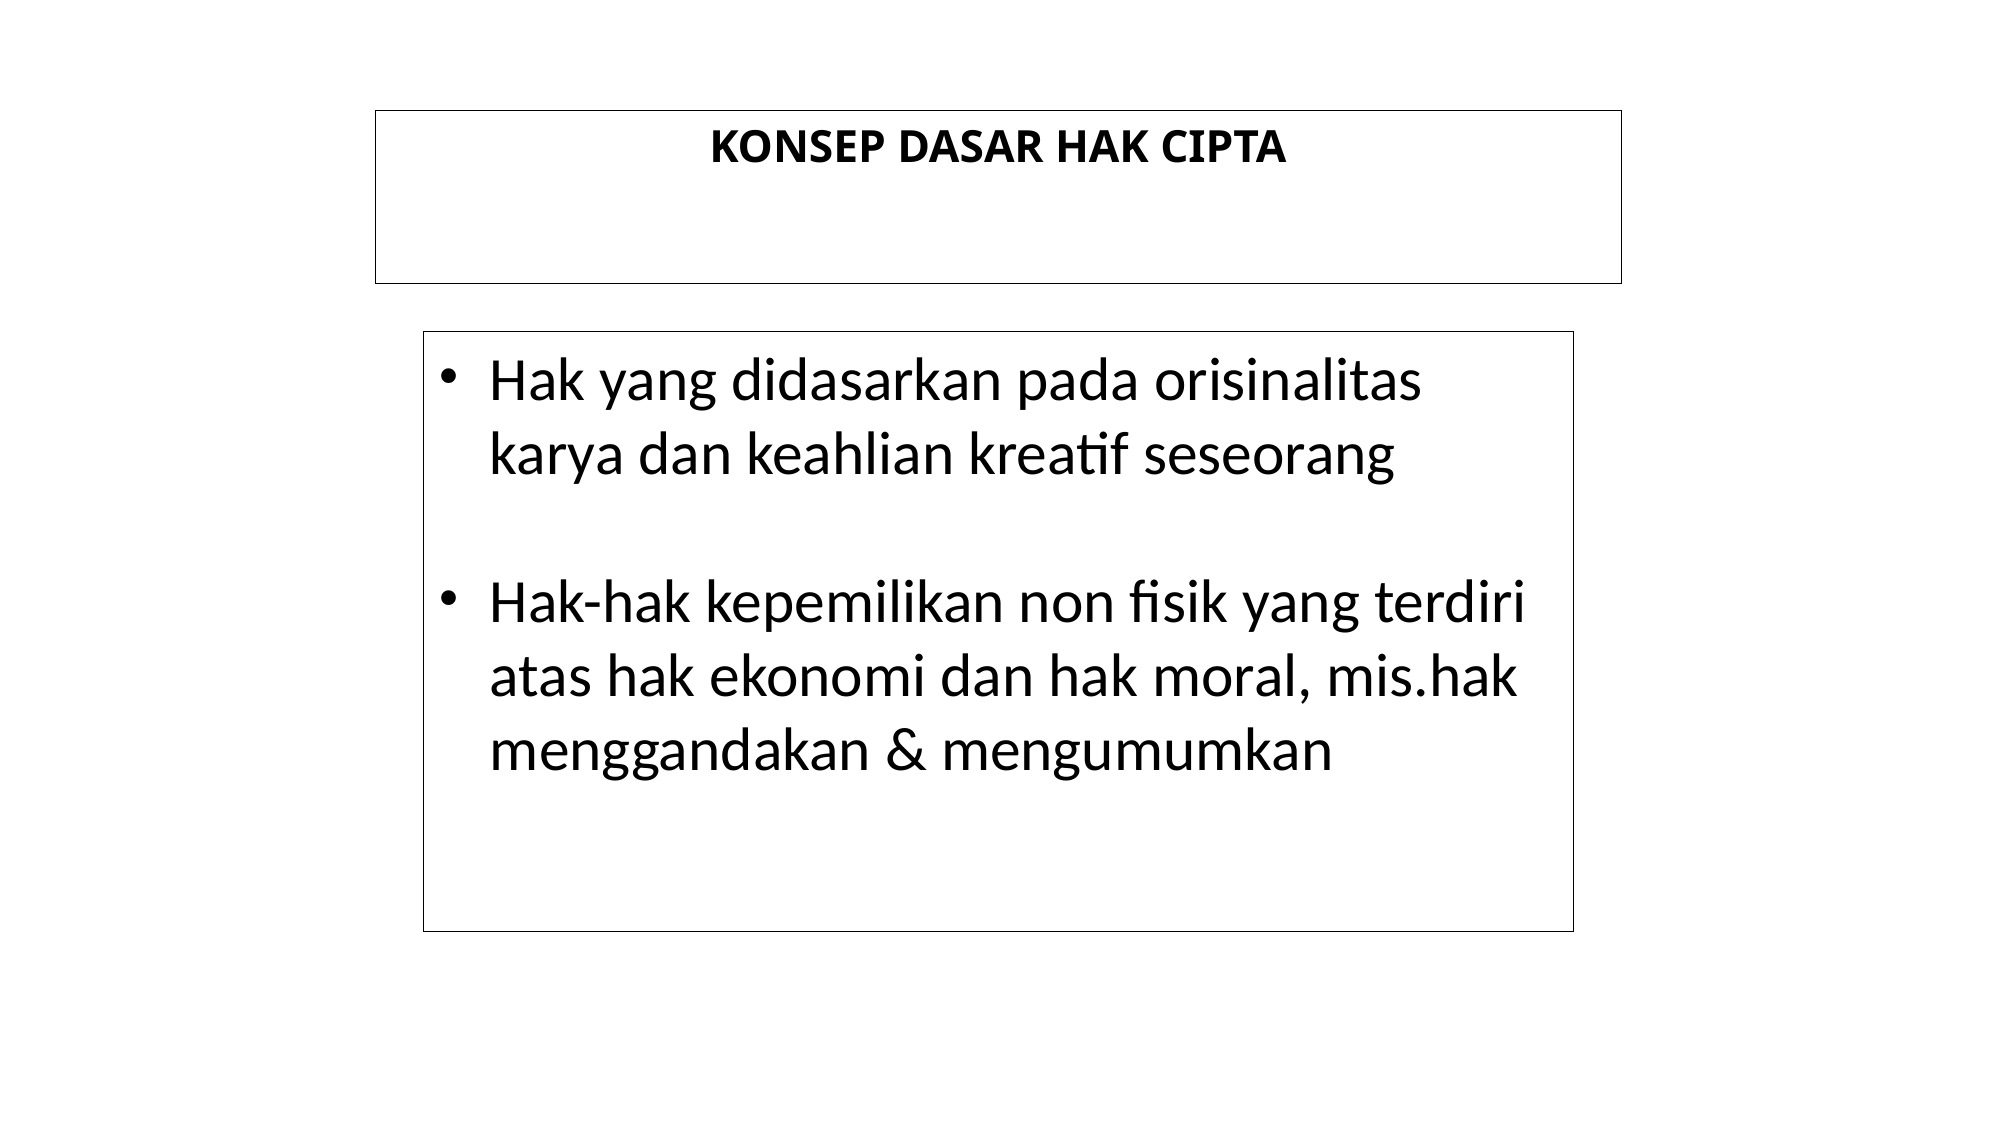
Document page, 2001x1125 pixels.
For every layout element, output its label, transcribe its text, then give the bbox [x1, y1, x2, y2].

text_box Hak yang didasarkan pada orisinalitas karya dan keahlian kreatif seseorang Hak-hak kepemilikan non fisik yang terdiri atas hak ekonomi dan hak moral, mis.hak menggandakan & mengumumkan [423, 331, 1574, 932]
text_box KONSEP DASAR HAK CIPTA [375, 110, 1622, 284]
